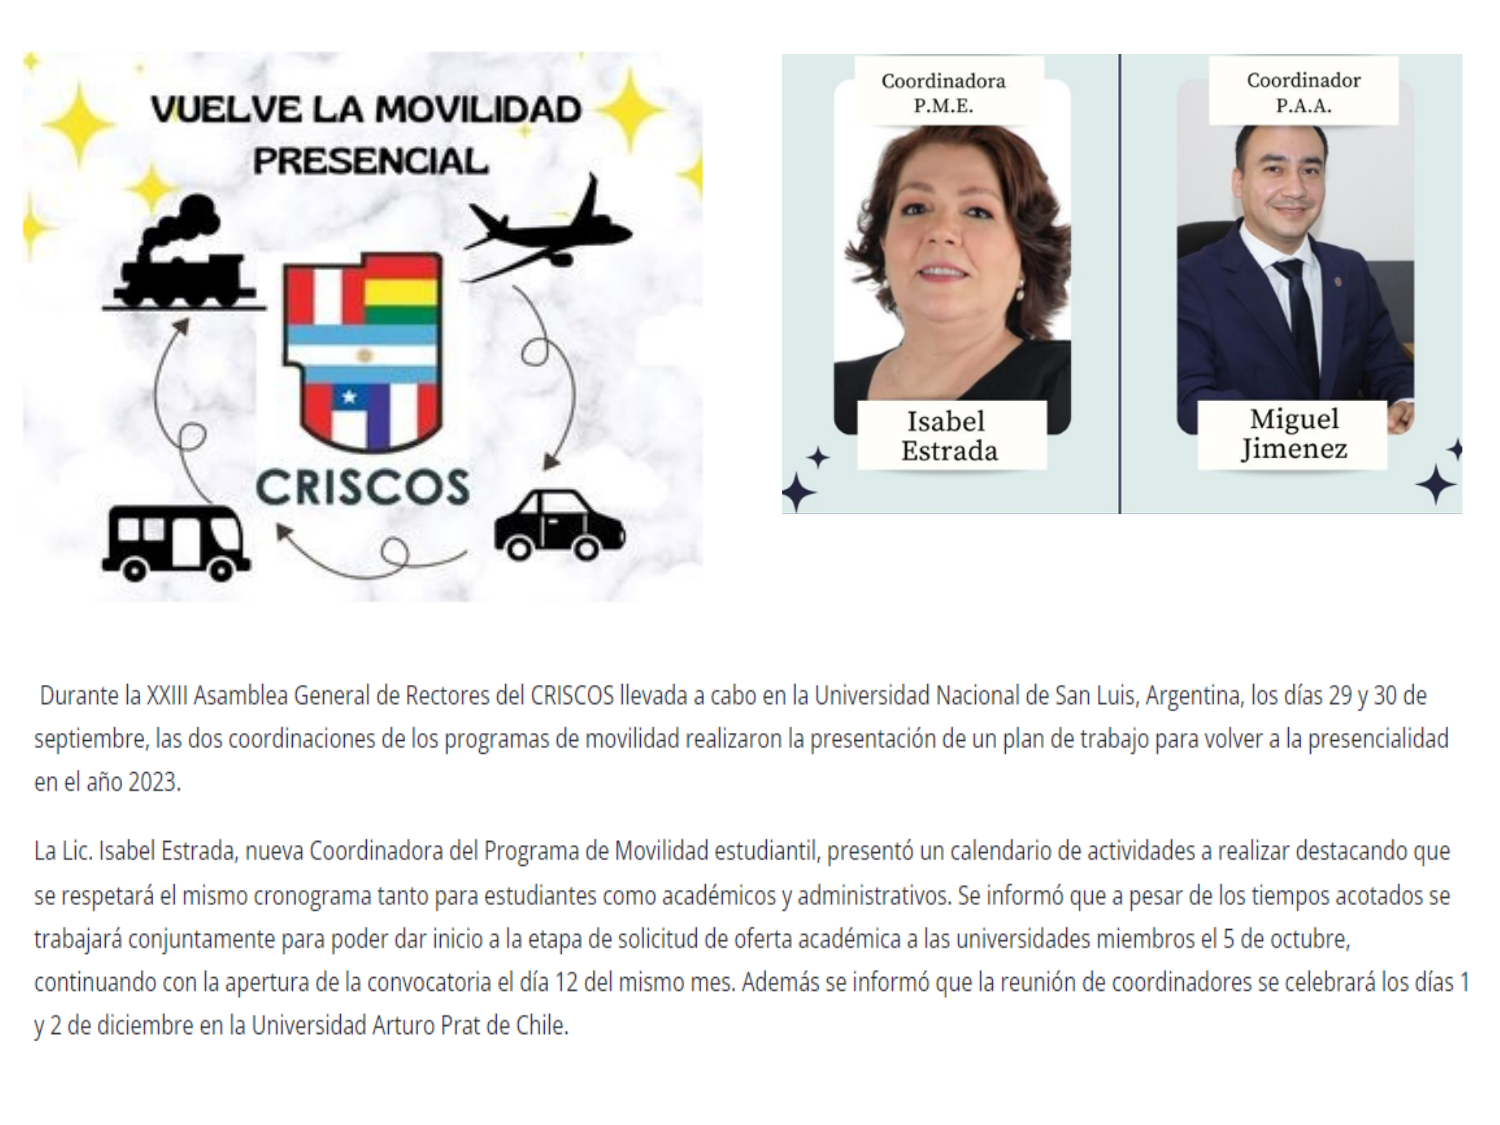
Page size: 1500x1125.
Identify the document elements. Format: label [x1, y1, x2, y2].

picture [0, 30, 1463, 610]
picture [0, 644, 1500, 1065]
